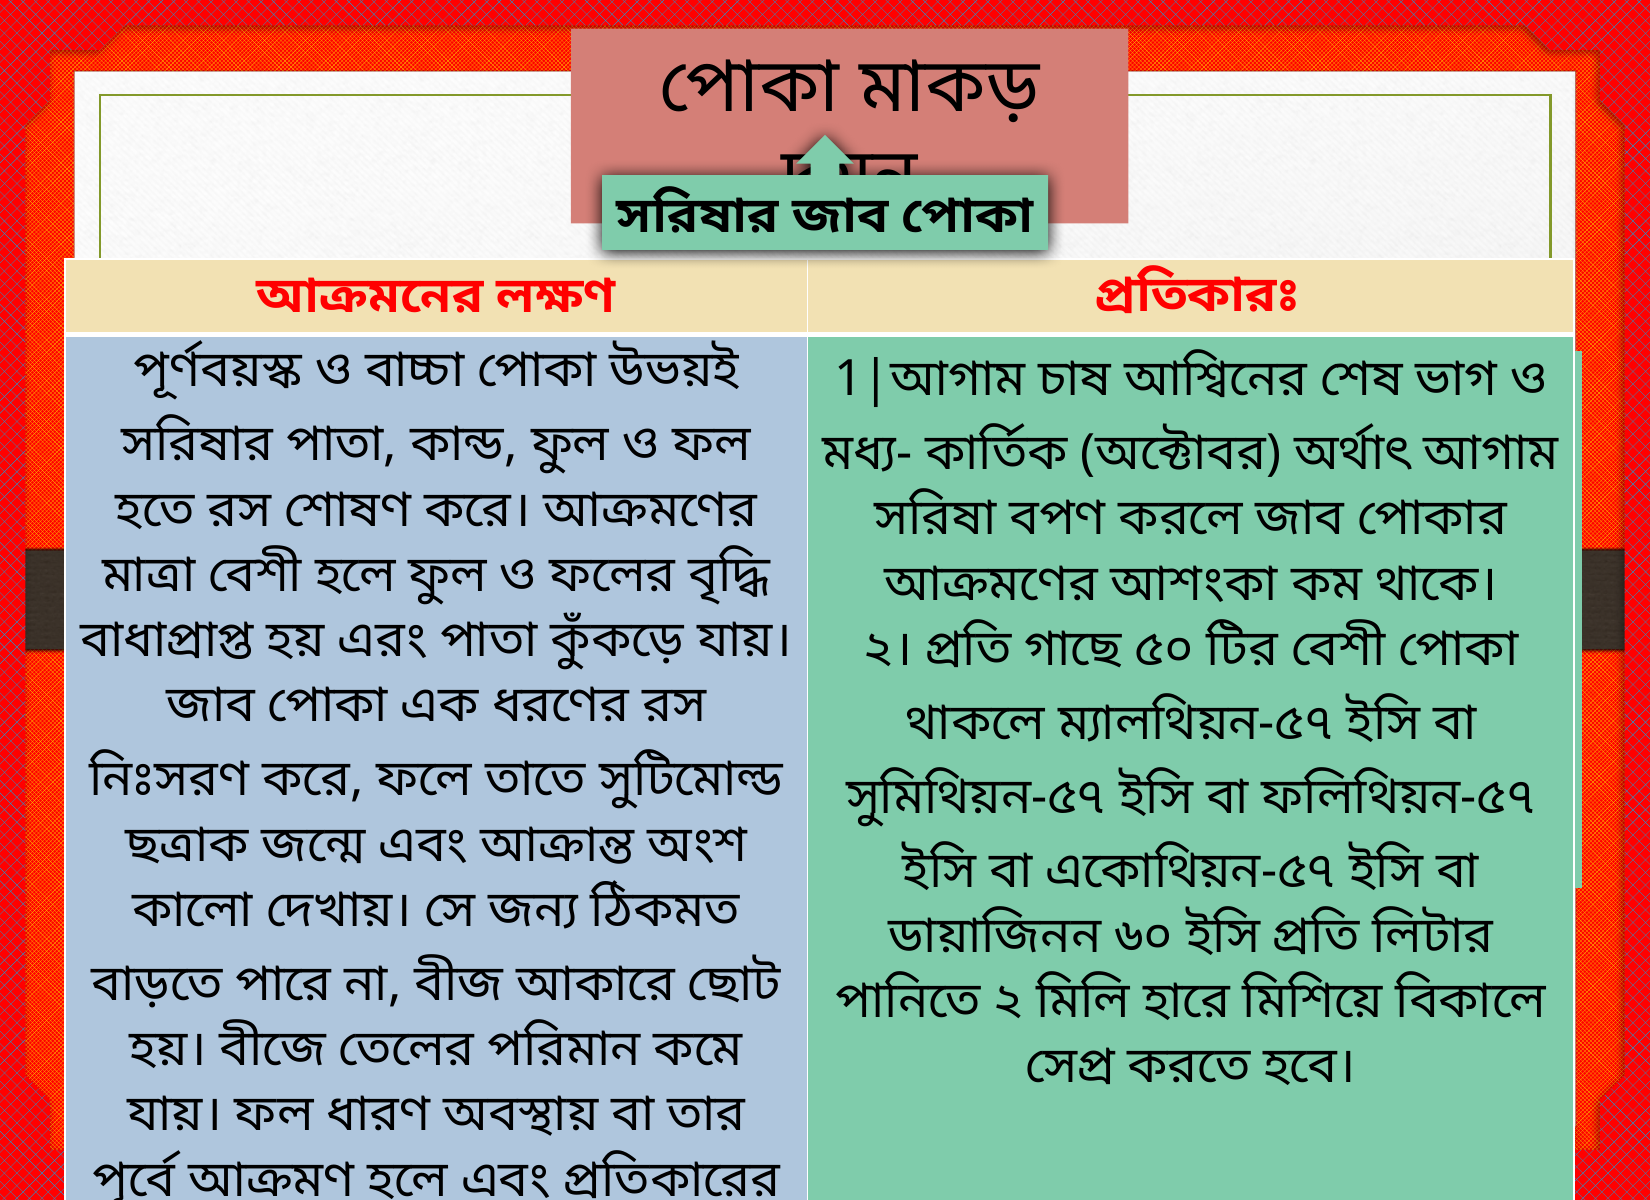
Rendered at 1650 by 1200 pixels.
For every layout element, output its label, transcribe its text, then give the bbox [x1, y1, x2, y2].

table_header প্রতিকারঃ [808, 260, 1573, 332]
text_box পোকা মাকড় দমন [570, 28, 1129, 224]
picture [101, 96, 1549, 258]
table_header আক্রমনের লক্ষণ [66, 260, 807, 332]
table_cell 1|আগাম চাষ আশ্বিনের শেষ ভাগ ও মধ্য- কার্তিক (অক্টোবর) অর্থাৎ আগাম সরিষা বপণ করলে জাব পোকার আক্রমণের আশংকা কম থাকে। ২। প্রতি গাছে ৫০ টির বেশী পোকা থাকলে ম্যালথিয়ন-৫৭ ইসি বা সুমিথিয়ন-৫৭ ইসি বা ফলিথিয়ন-৫৭ ইসি বা একোথিয়ন-৫৭ ইসি বা ডায়াজিনন ৬০ ইসি প্রতি লিটার পানিতে ২ মিলি হারে মিশিয়ে বিকালে সেপ্র করতে হবে। [808, 337, 1573, 1200]
picture [1051, 364, 1568, 874]
table_cell পূর্ণবয়স্ক ও বাচ্চা পোকা উভয়ই সরিষার পাতা, কান্ড, ফুল ও ফল হতে রস শোষণ করে। আক্রমণের মাত্রা বেশী হলে ফুল ও ফলের বৃদ্ধি বাধাপ্রাপ্ত হয় এরং পাতা কুঁকড়ে যায়। জাব পোকা এক ধরণের রস নিঃসরণ করে, ফলে তাতে সুটিমোল্ড ছত্রাক জন্মে এবং আক্রান্ত অংশ কালো দেখায়। সে জন্য ঠিকমত বাড়তে পারে না, বীজ আকারে ছোট হয়। বীজে তেলের পরিমান কমে যায়। ফল ধারণ অবস্থায় বা তার পূর্বে আক্রমণ হলে এবং প্রতিকারের ব্যবস্থা গ্রহণ না করলে সম্পূর্ণ ফসল নষ্ট হওয়ার আশংকা থাকে। [66, 337, 807, 1200]
text_box [0, 0, 1650, 1200]
picture [143, 364, 660, 874]
text_box সরিষার জাব পোকা [602, 134, 1049, 250]
picture [27, 27, 1623, 1148]
